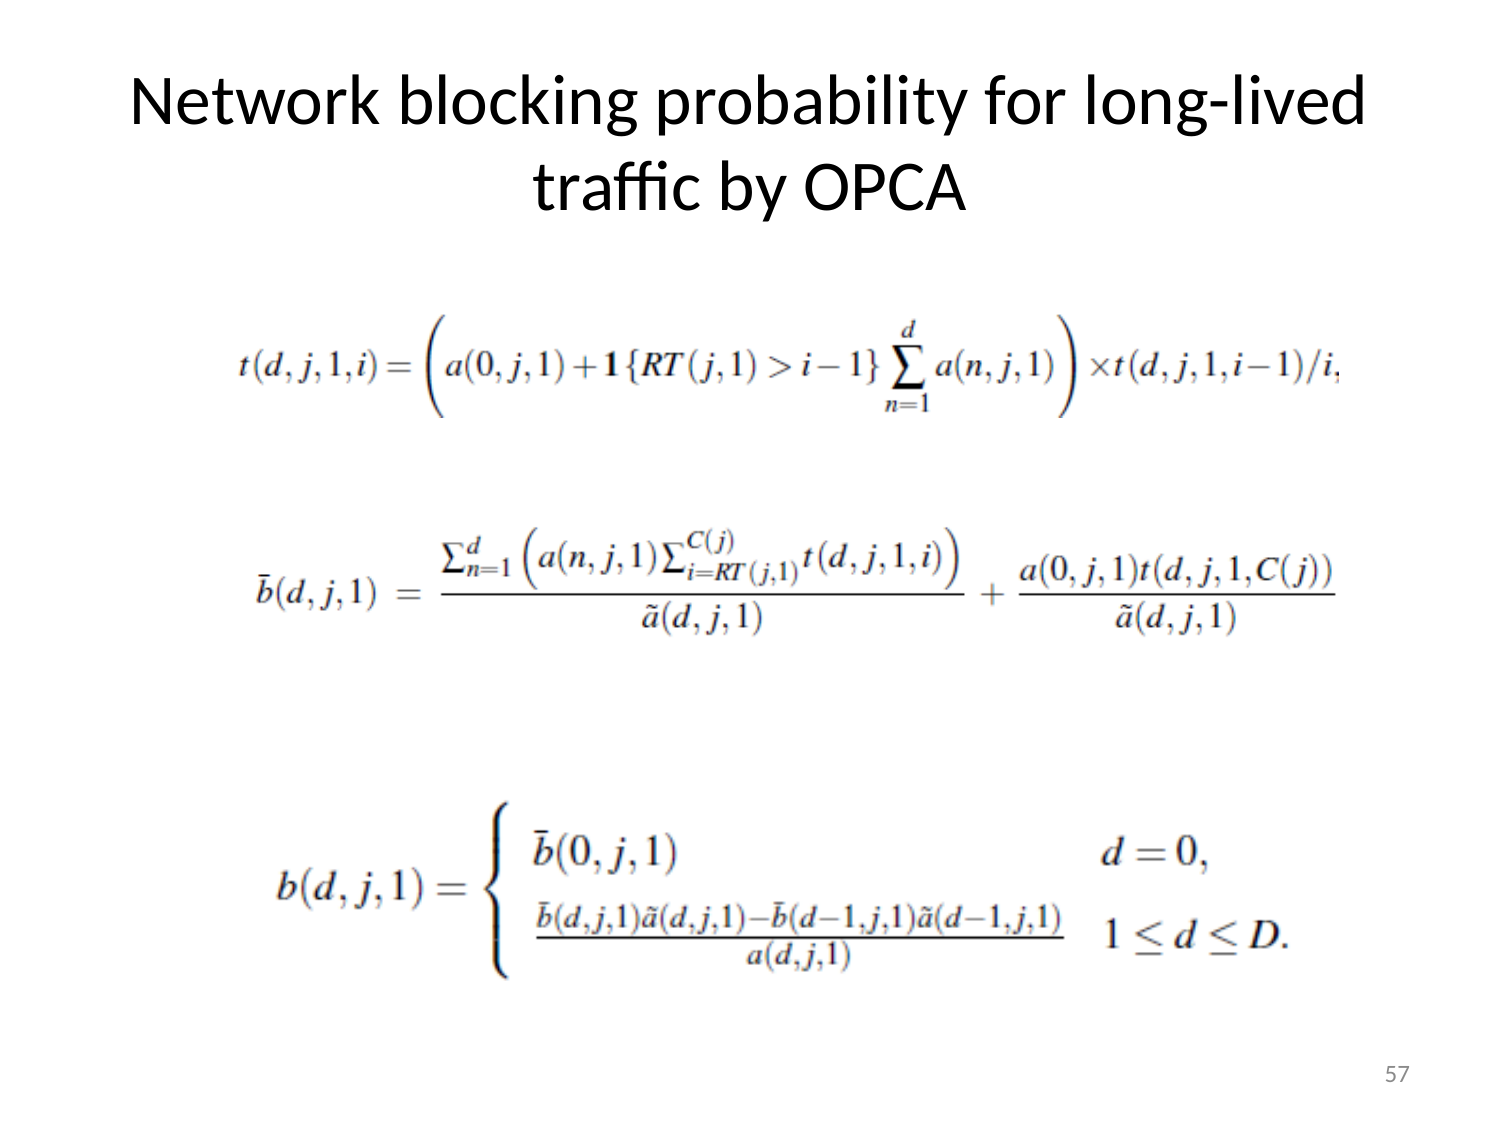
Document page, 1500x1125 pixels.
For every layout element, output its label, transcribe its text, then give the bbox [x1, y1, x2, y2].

picture [210, 491, 1347, 673]
slide_number 57 [1074, 1042, 1425, 1103]
picture [175, 280, 1339, 418]
title Network blocking probability for long-lived traffic by OPCA [75, 45, 1425, 233]
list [240, 784, 1372, 1005]
